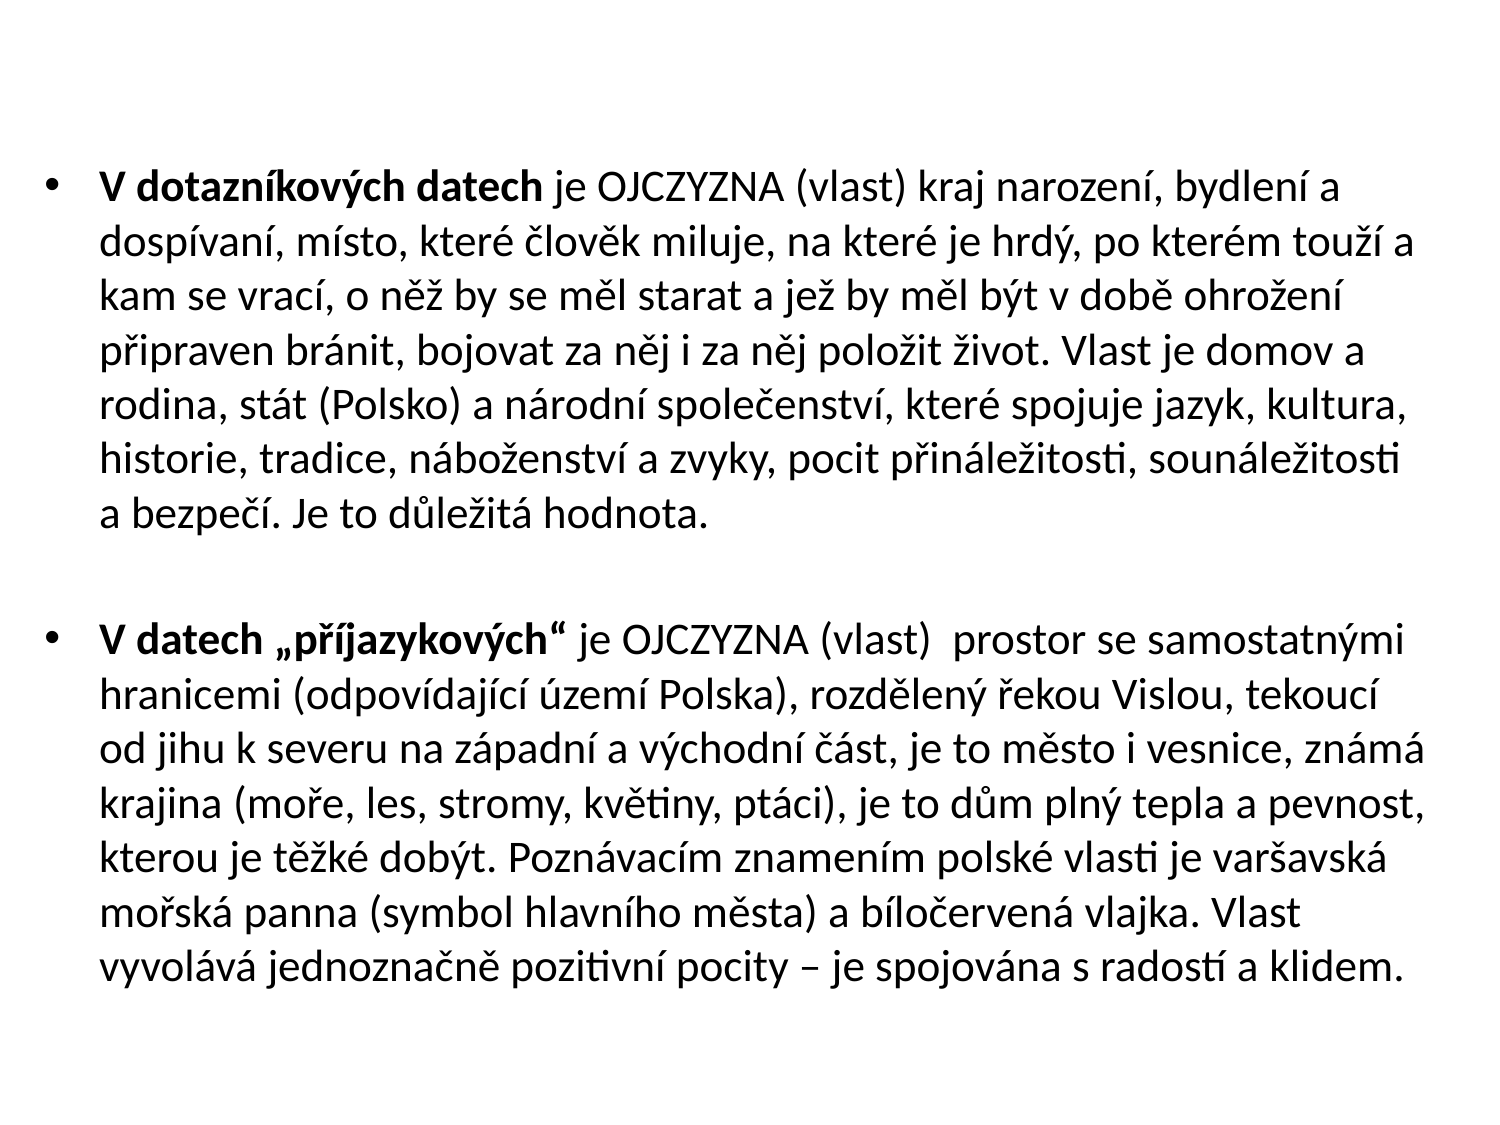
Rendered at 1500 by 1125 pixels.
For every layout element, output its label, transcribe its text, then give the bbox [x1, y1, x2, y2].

list V dotazníkových datech je OJCZYZNA (vlast) kraj narození, bydlení a dospívaní, místo, které člověk miluje, na které je hrdý, po kterém touží a kam se vrací, o něž by se měl starat a jež by měl být v době ohrožení připraven bránit, bojovat za něj i za něj položit život. Vlast je domov a rodina, stát (Polsko) a národní společenství, které spojuje jazyk, kultura, historie, tradice, náboženství a zvyky, pocit přináležitosti, sounáležitosti a bezpečí. Je to důležitá hodnota. V datech „příjazykových“ je OJCZYZNA (vlast) prostor se samostatnými hranicemi (odpovídající území Polska), rozdělený řekou Vislou, tekoucí od jihu k severu na západní a východní část, je to město i vesnice, známá krajina (moře, les, stromy, květiny, ptáci), je to dům plný tepla a pevnost, kterou je těžké dobýt. Poznávacím znamením polské vlasti je varšavská mořská panna (symbol hlavního města) a bíločervená vlajka. Vlast vyvolává jednoznačně pozitivní pocity – je spojována s radostí a klidem. [29, 149, 1447, 1059]
